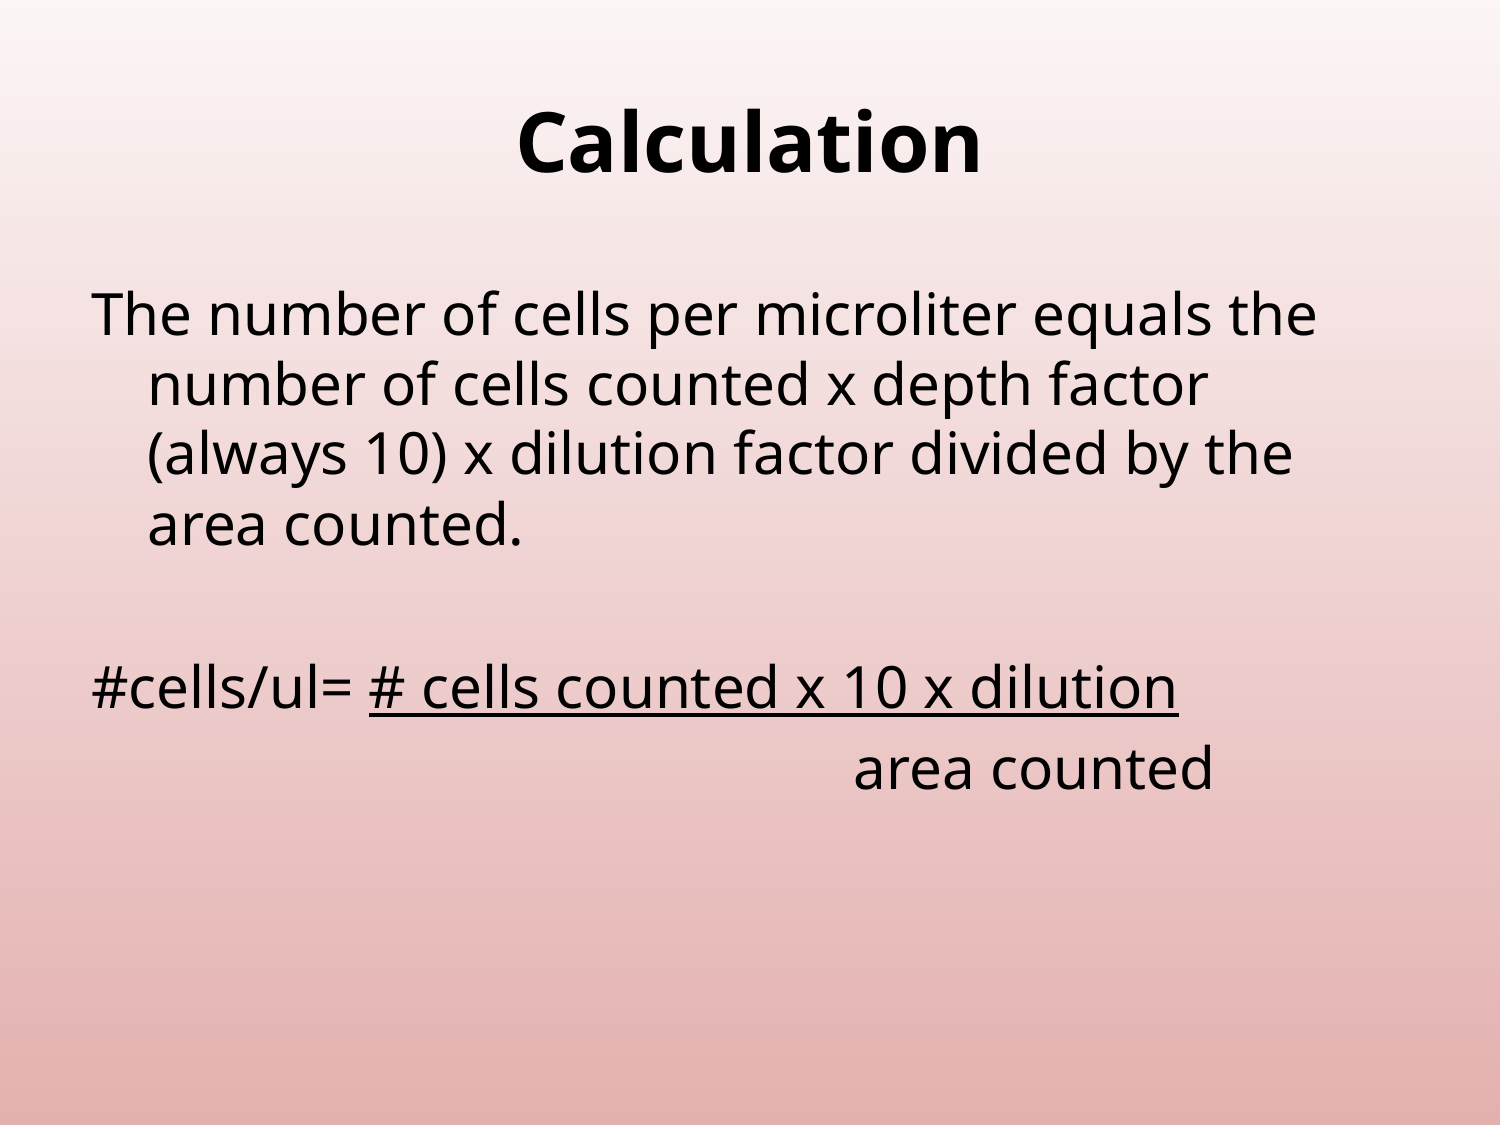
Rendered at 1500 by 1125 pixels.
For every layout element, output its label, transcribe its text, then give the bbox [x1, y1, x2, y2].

list The number of cells per microliter equals the number of cells counted x depth factor (always 10) x dilution factor divided by the area counted. #cells/ul= # cells counted x 10 x dilution area counted [76, 269, 1427, 1000]
title Calculation [75, 45, 1425, 233]
